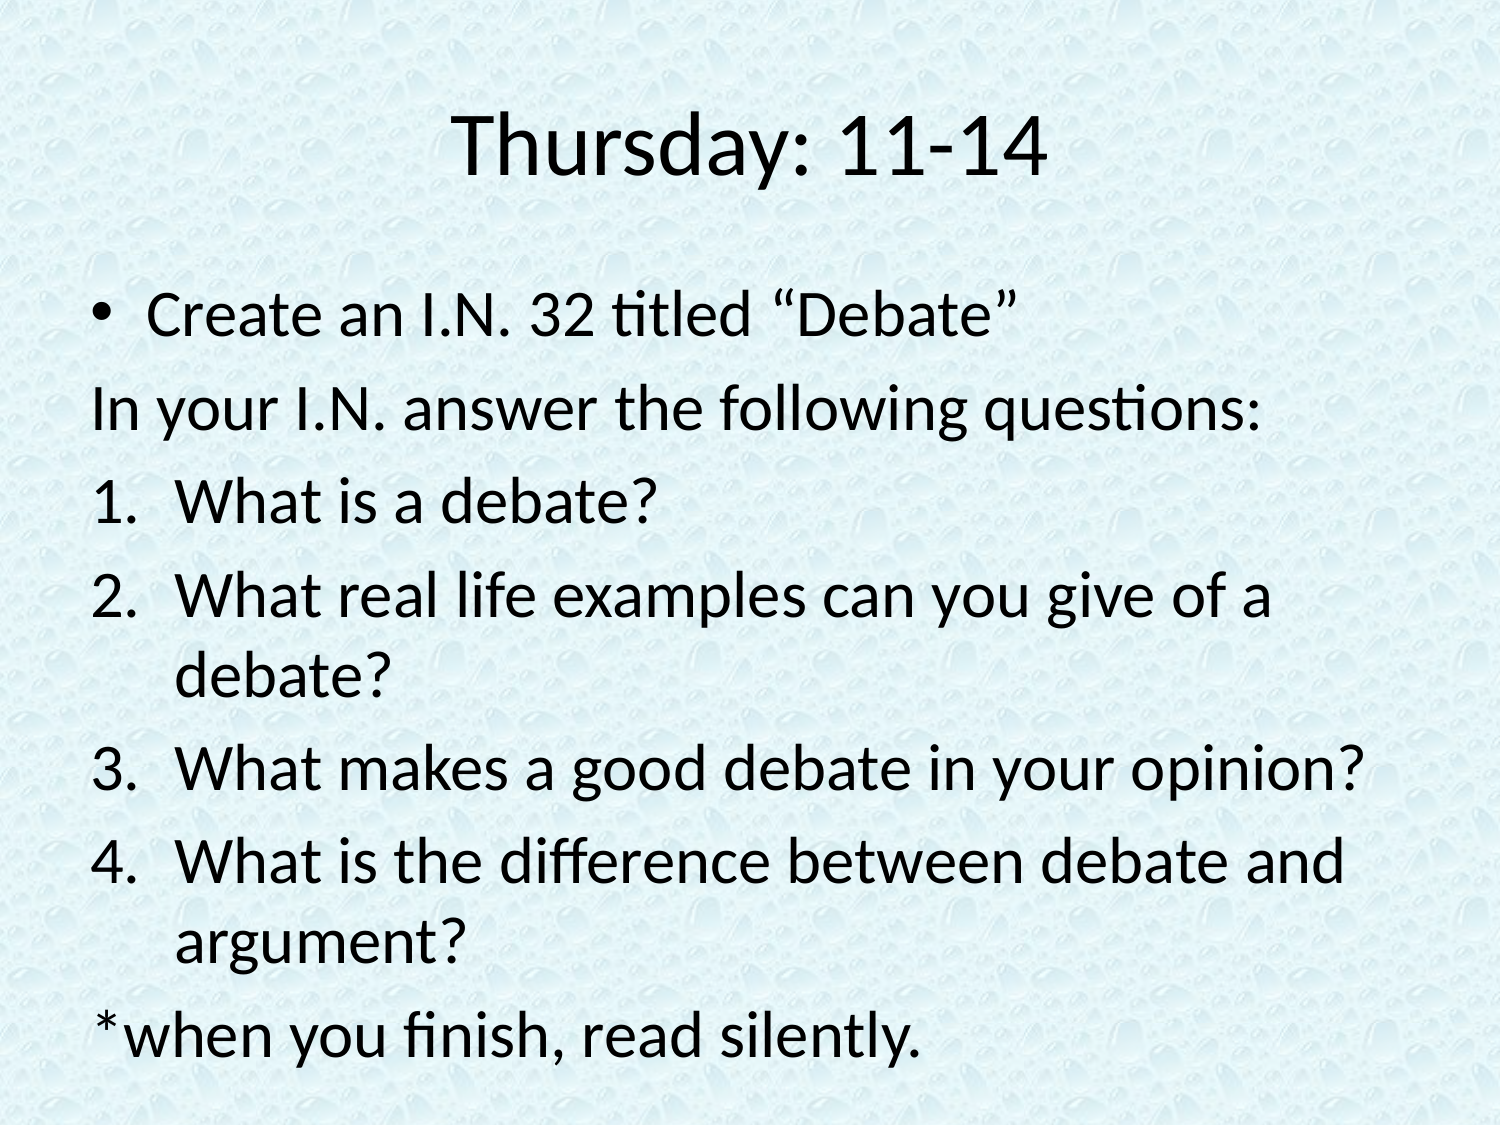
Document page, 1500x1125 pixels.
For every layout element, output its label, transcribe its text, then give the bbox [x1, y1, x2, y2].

list Create an I.N. 32 titled “Debate” In your I.N. answer the following questions: What is a debate? What real life examples can you give of a debate? What makes a good debate in your opinion? What is the difference between debate and argument? *when you finish, read silently. [75, 262, 1425, 1100]
title Thursday: 11-14 [75, 45, 1425, 233]
